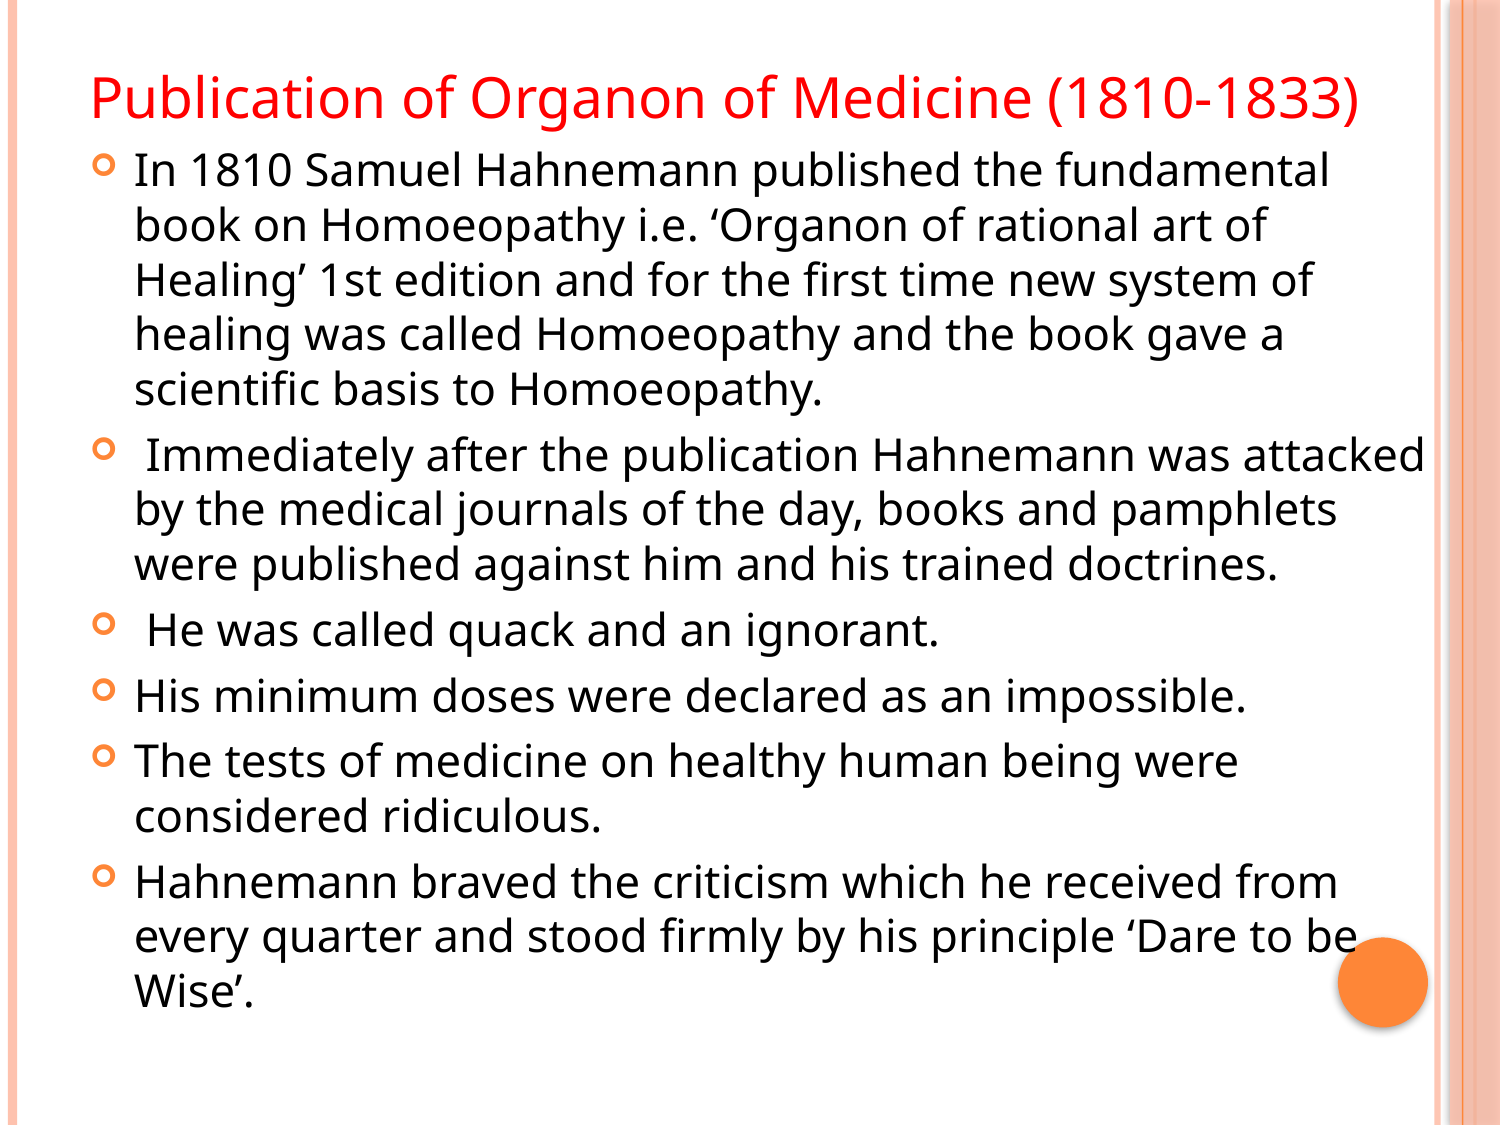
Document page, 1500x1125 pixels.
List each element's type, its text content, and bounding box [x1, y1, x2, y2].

list Publication of Organon of Medicine (1810-1833) In 1810 Samuel Hahnemann published the fundamental book on Homoeopathy i.e. ‘Organon of rational art of Healing’ 1st edition and for the first time new system of healing was called Homoeopathy and the book gave a scientific basis to Homoeopathy. Immediately after the publication Hahnemann was attacked by the medical journals of the day, books and pamphlets were published against him and his trained doctrines. He was called quack and an ignorant. His minimum doses were declared as an impossible. The tests of medicine on healthy human being were considered ridiculous. Hahnemann braved the criticism which he received from every quarter and stood firmly by his principle ‘Dare to be Wise’. [75, 54, 1447, 1062]
